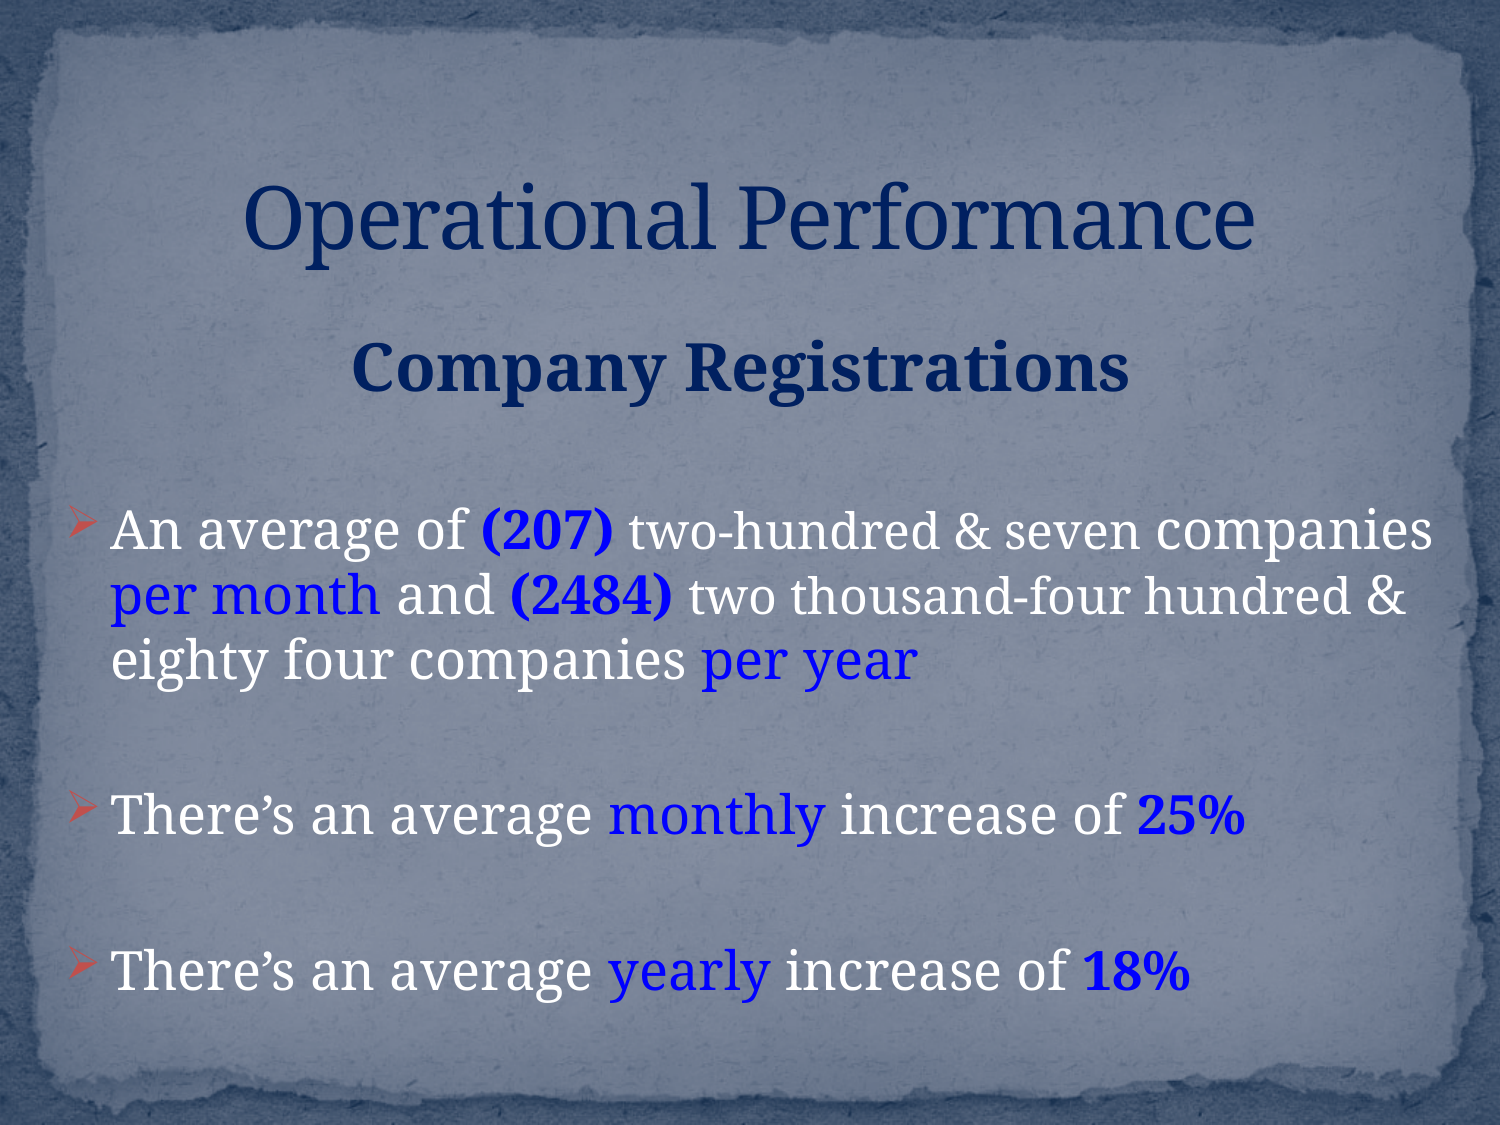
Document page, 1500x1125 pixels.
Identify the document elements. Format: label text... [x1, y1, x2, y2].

list Company Registrations An average of (207) two-hundred & seven companies per month and (2484) two thousand-four hundred & eighty four companies per year There’s an average monthly increase of 25% There’s an average yearly increase of 18% [49, 317, 1451, 1038]
title Operational Performance [74, 87, 1425, 275]
